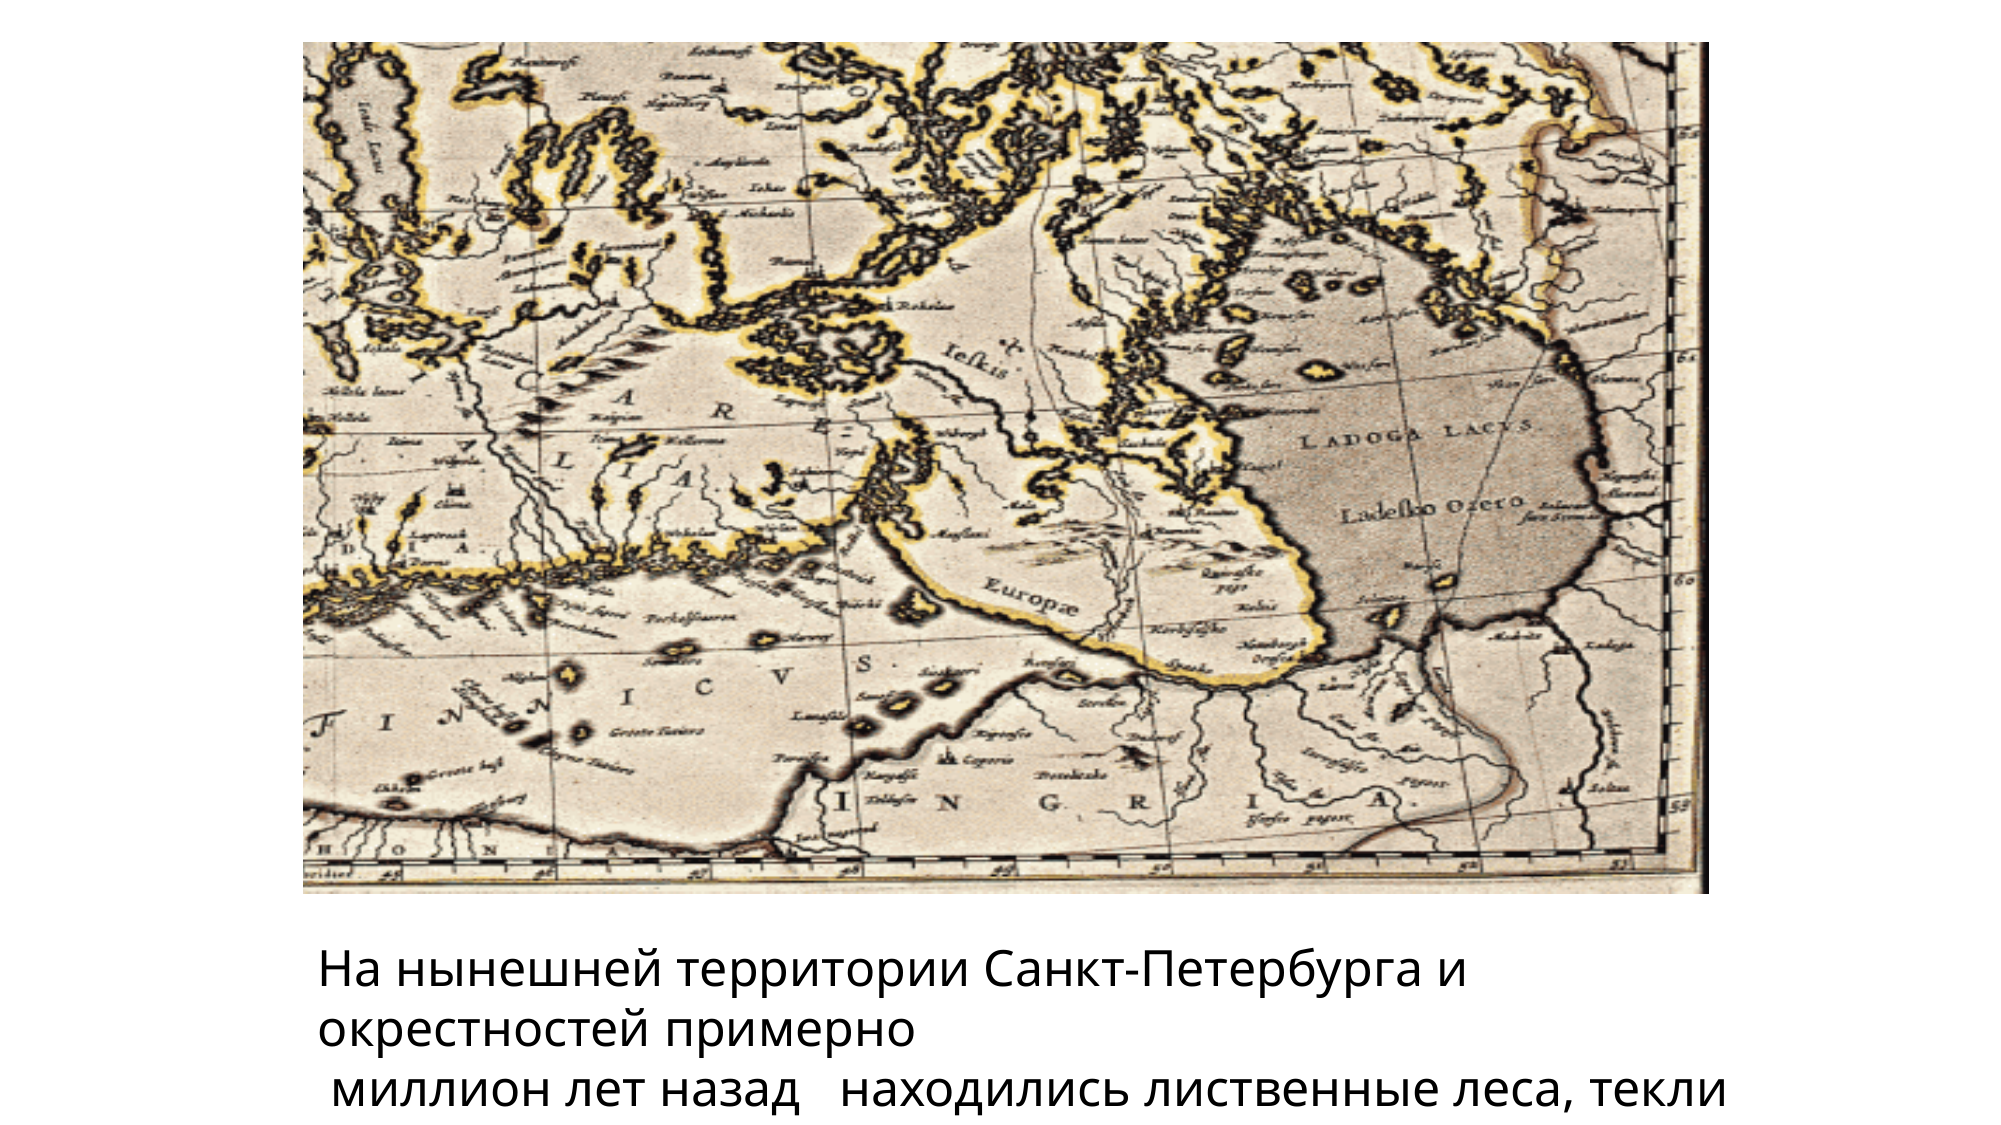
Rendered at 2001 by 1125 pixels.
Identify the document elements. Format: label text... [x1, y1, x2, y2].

picture [303, 42, 1709, 894]
text_box На нынешней территории Санкт-Петербурга и окрестностей примерно миллион лет назад находились лиственные леса, текли полноводные реки. [303, 928, 1750, 1125]
